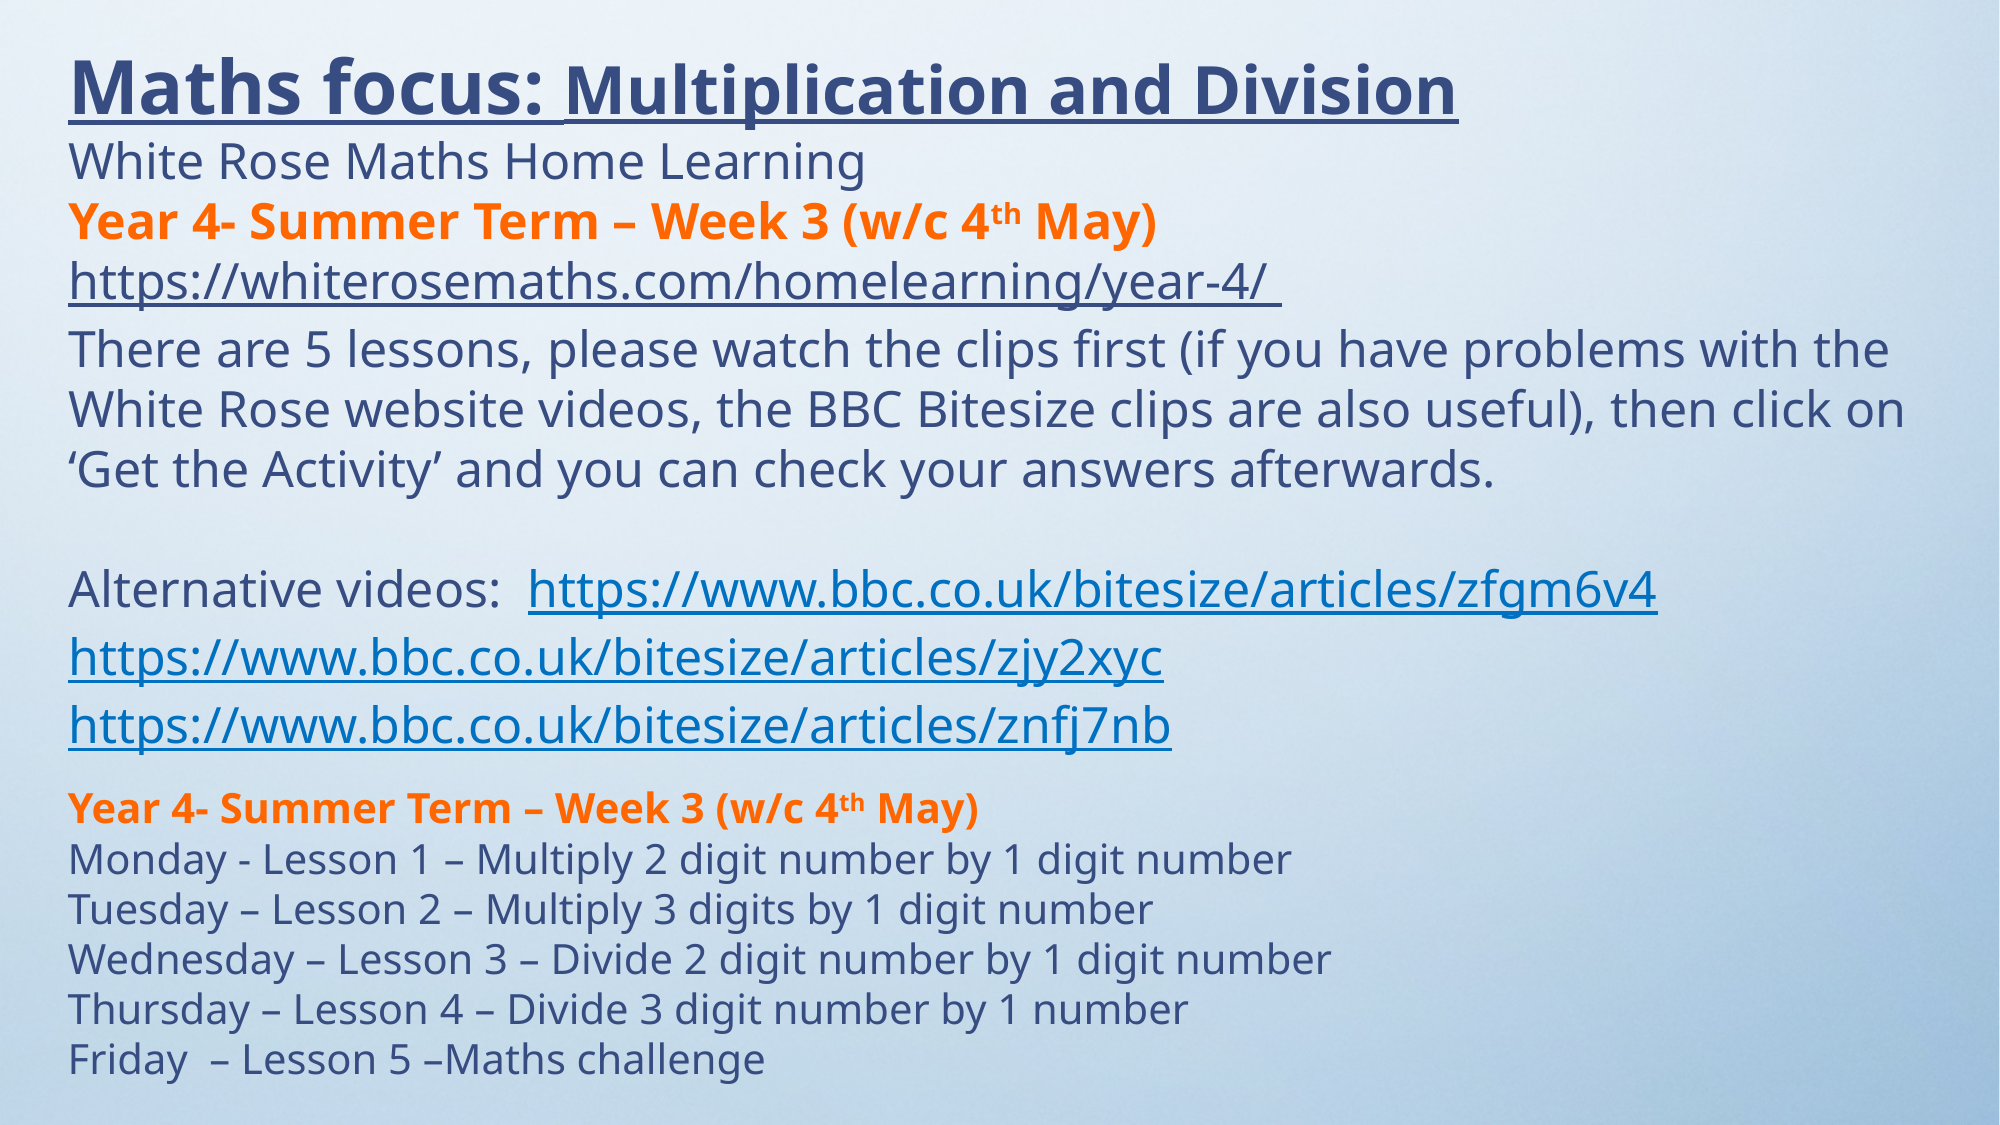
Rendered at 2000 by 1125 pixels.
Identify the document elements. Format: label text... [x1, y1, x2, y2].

text_box Maths focus: Multiplication and Division White Rose Maths Home Learning Year 4- Summer Term – Week 3 (w/c 4th May) https://whiterosemaths.com/homelearning/year-4/ There are 5 lessons, please watch the clips first (if you have problems with the White Rose website videos, the BBC Bitesize clips are also useful), then click on ‘Get the Activity’ and you can check your answers afterwards. Alternative videos: https://www.bbc.co.uk/bitesize/articles/zfgm6v4 https://www.bbc.co.uk/bitesize/articles/zjy2xyc https://www.bbc.co.uk/bitesize/articles/znfj7nb [53, 31, 1947, 830]
text_box Year 4- Summer Term – Week 3 (w/c 4th May) Monday - Lesson 1 – Multiply 2 digit number by 1 digit number Tuesday – Lesson 2 – Multiply 3 digits by 1 digit number Wednesday – Lesson 3 – Divide 2 digit number by 1 digit number Thursday – Lesson 4 – Divide 3 digit number by 1 number Friday – Lesson 5 –Maths challenge [52, 774, 1886, 1090]
picture [0, 0, 2000, 1125]
